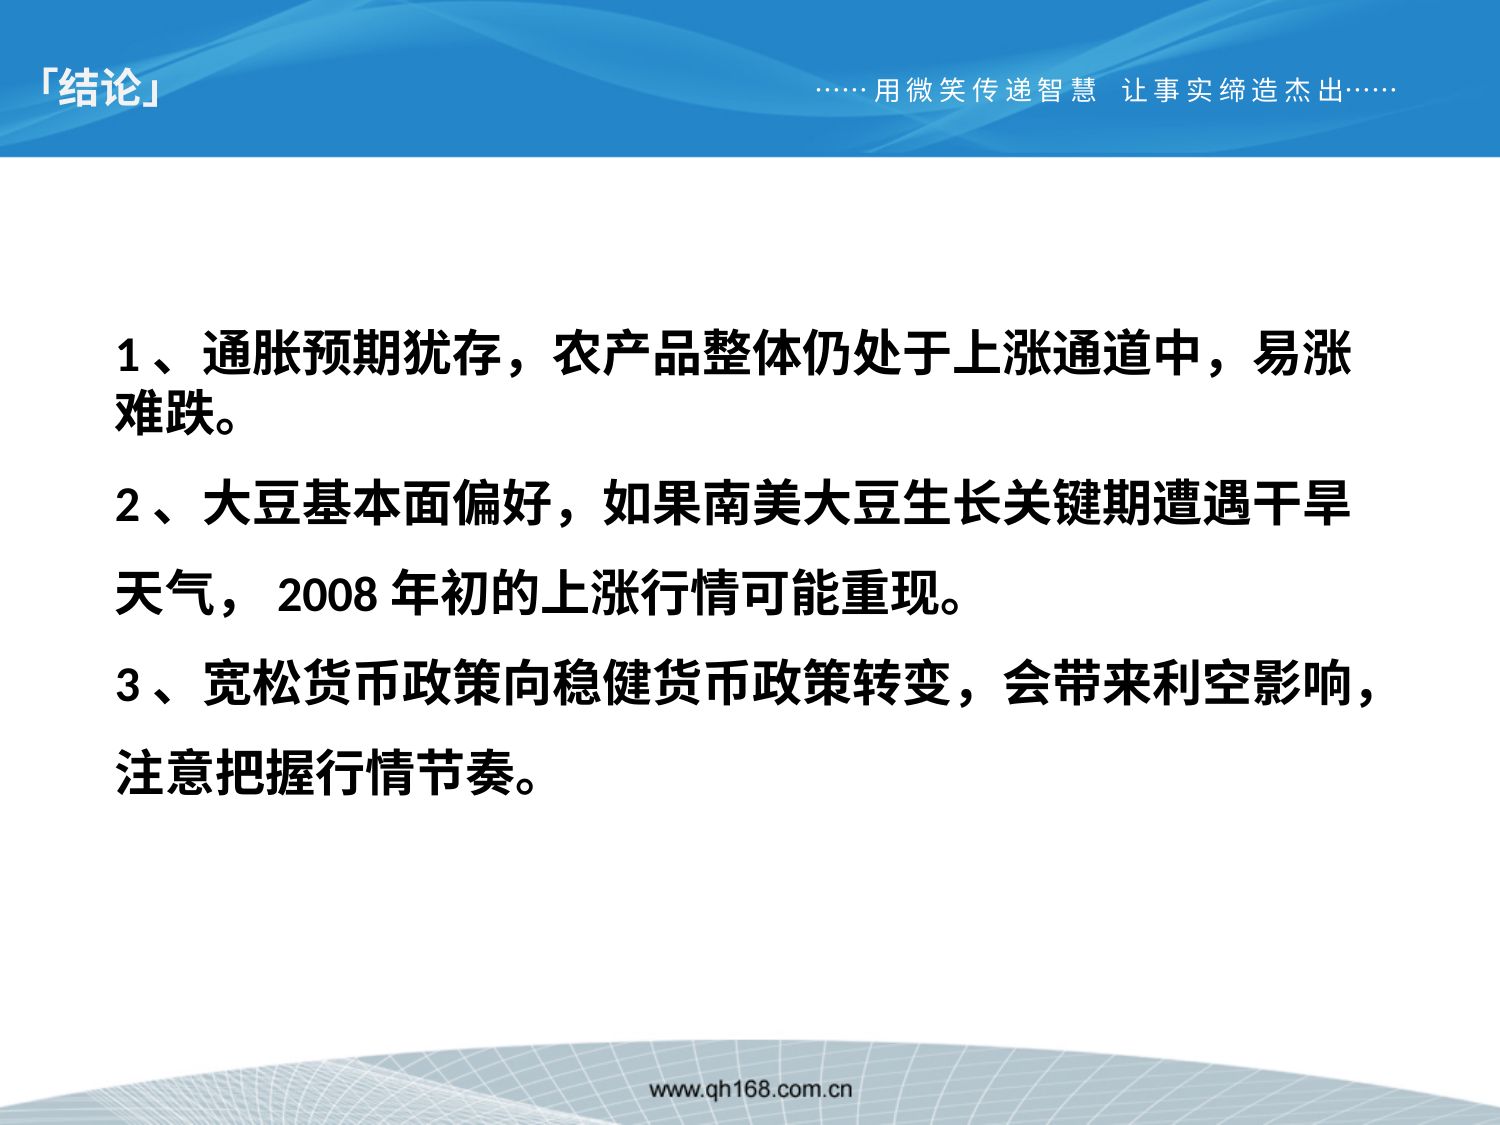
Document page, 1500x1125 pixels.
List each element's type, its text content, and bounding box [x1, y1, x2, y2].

text_box 1、通胀预期犹存，农产品整体仍处于上涨通道中，易涨难跌。 2、大豆基本面偏好，如果南美大豆生长关键期遭遇干旱天气，2008年初的上涨行情可能重现。 3、宽松货币政策向稳健货币政策转变，会带来利空影响，注意把握行情节奏。 [100, 314, 1400, 810]
text_box 「结论」 [2, 54, 209, 120]
text_box ……用 微 笑 传 递 智 慧 让 事 实 缔 造 杰 出…… [712, 66, 1500, 114]
picture [0, 0, 1500, 1125]
